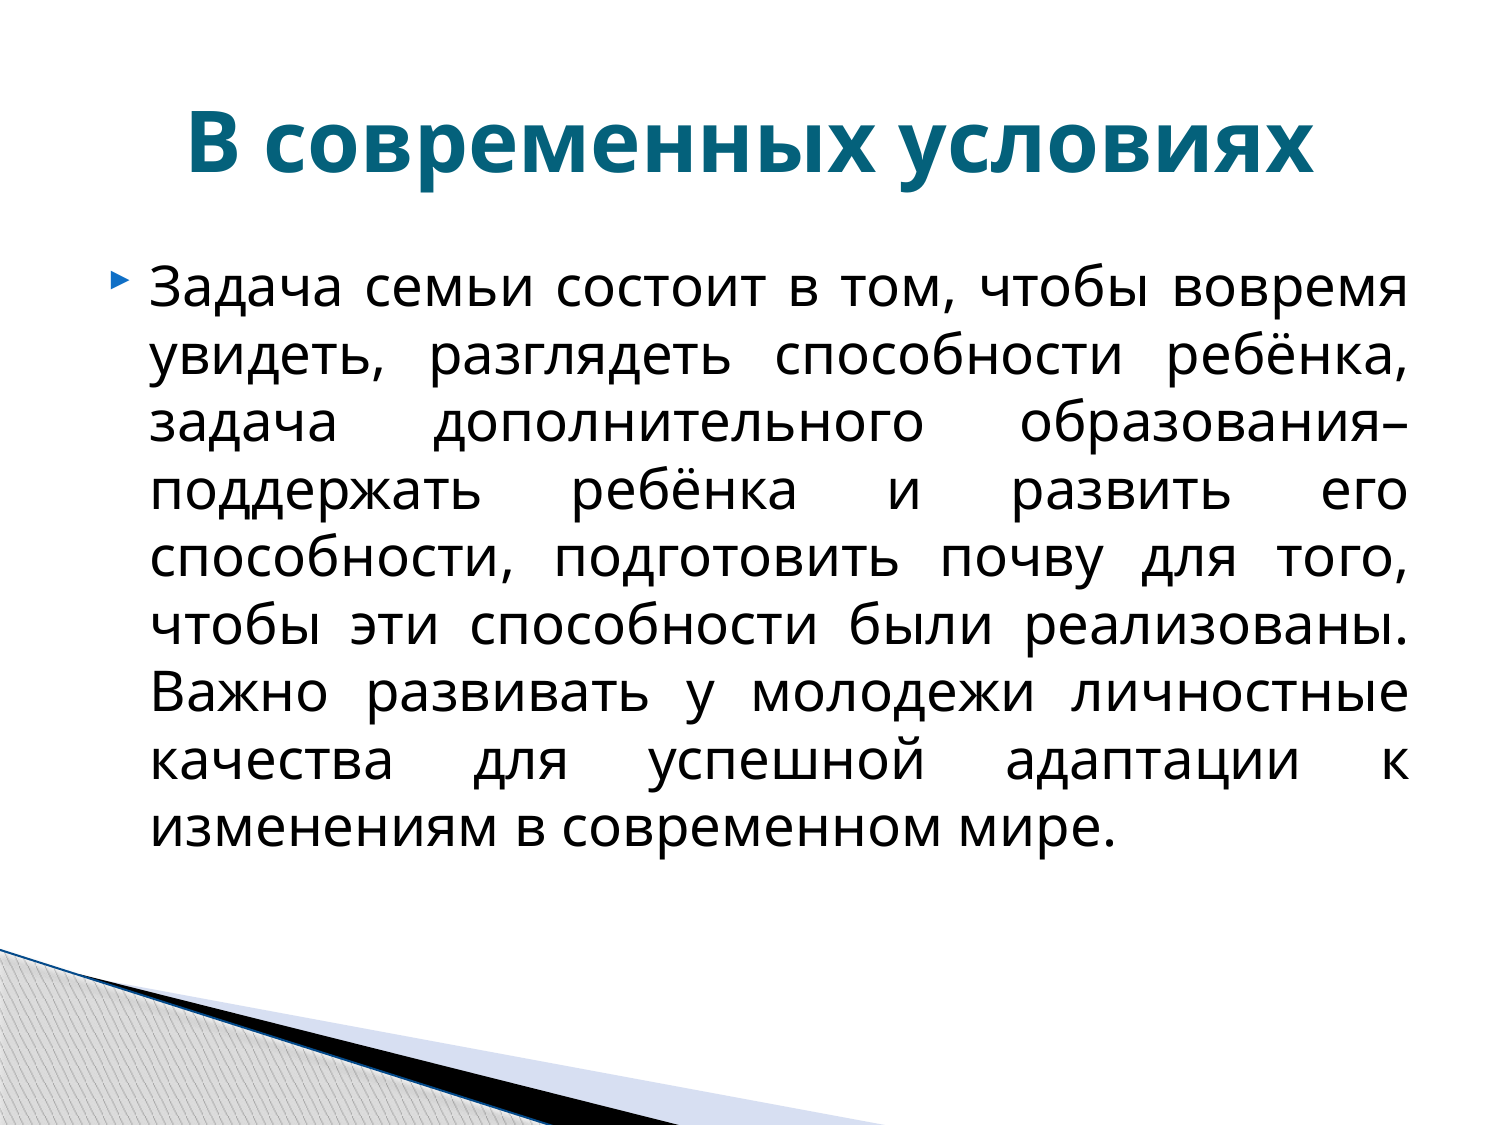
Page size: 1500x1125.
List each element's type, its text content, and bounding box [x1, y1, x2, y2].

title В современных условиях [75, 45, 1425, 233]
list Задача семьи состоит в том, чтобы вовремя увидеть, разглядеть способности ребёнка, задача дополнительного образования– поддержать ребёнка и развить его способности, подготовить почву для того, чтобы эти способности были реализованы. Важно развивать у молодежи личностные качества для успешной адаптации к изменениям в современном мире. [75, 243, 1425, 986]
